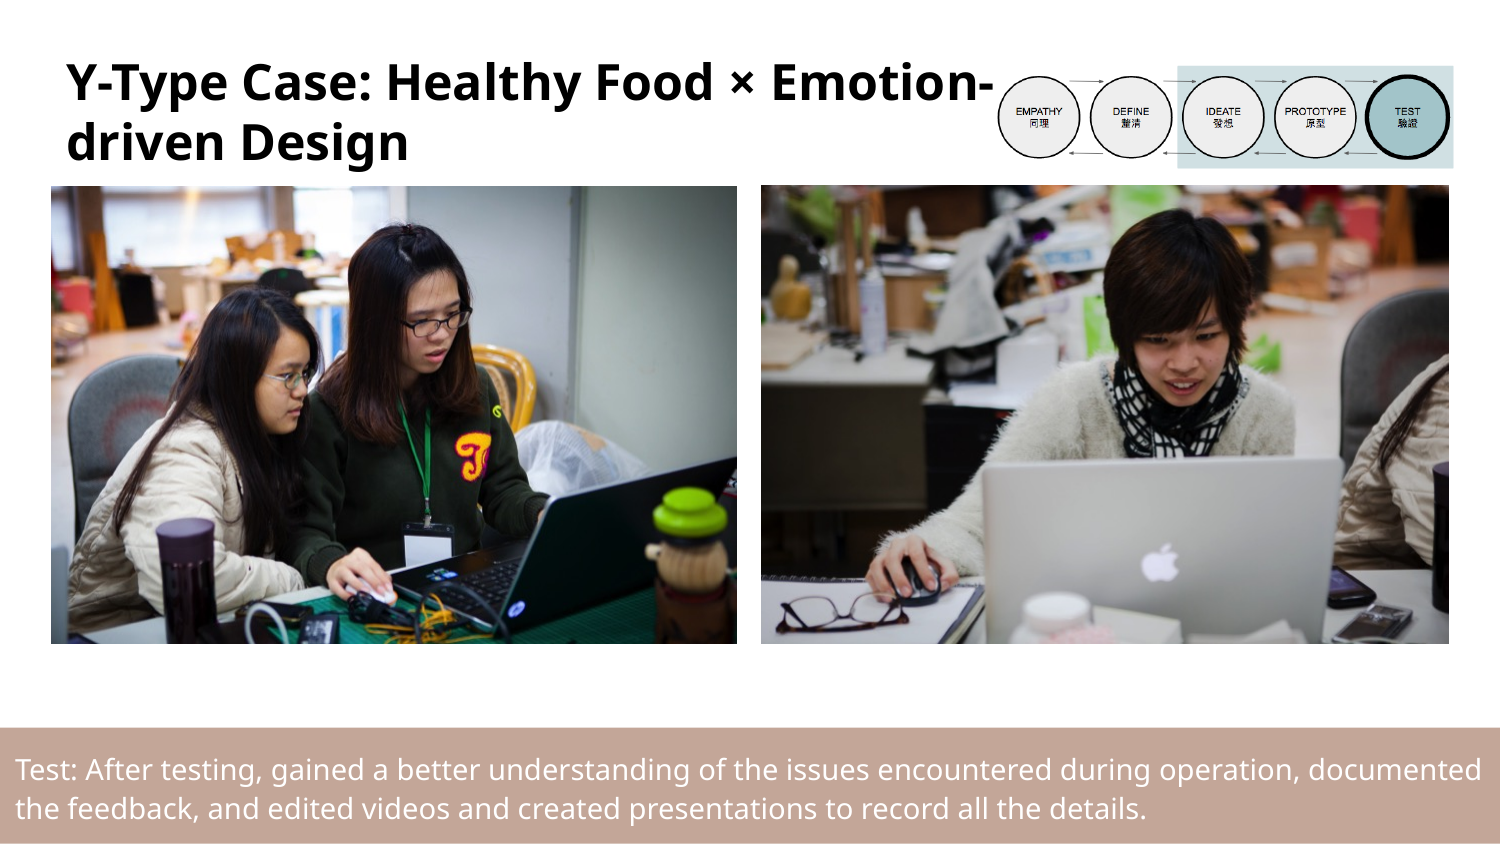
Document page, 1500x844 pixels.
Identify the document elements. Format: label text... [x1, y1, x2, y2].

picture [50, 186, 738, 645]
title Y-Type Case: Healthy Food × Emotion-driven Design [51, 35, 1018, 130]
picture [761, 185, 1450, 645]
picture [987, 55, 1465, 177]
list Test: After testing, gained a better understanding of the issues encountered during operation, documented the feedback, and edited videos and created presentations to record all the details. [0, 727, 1500, 844]
